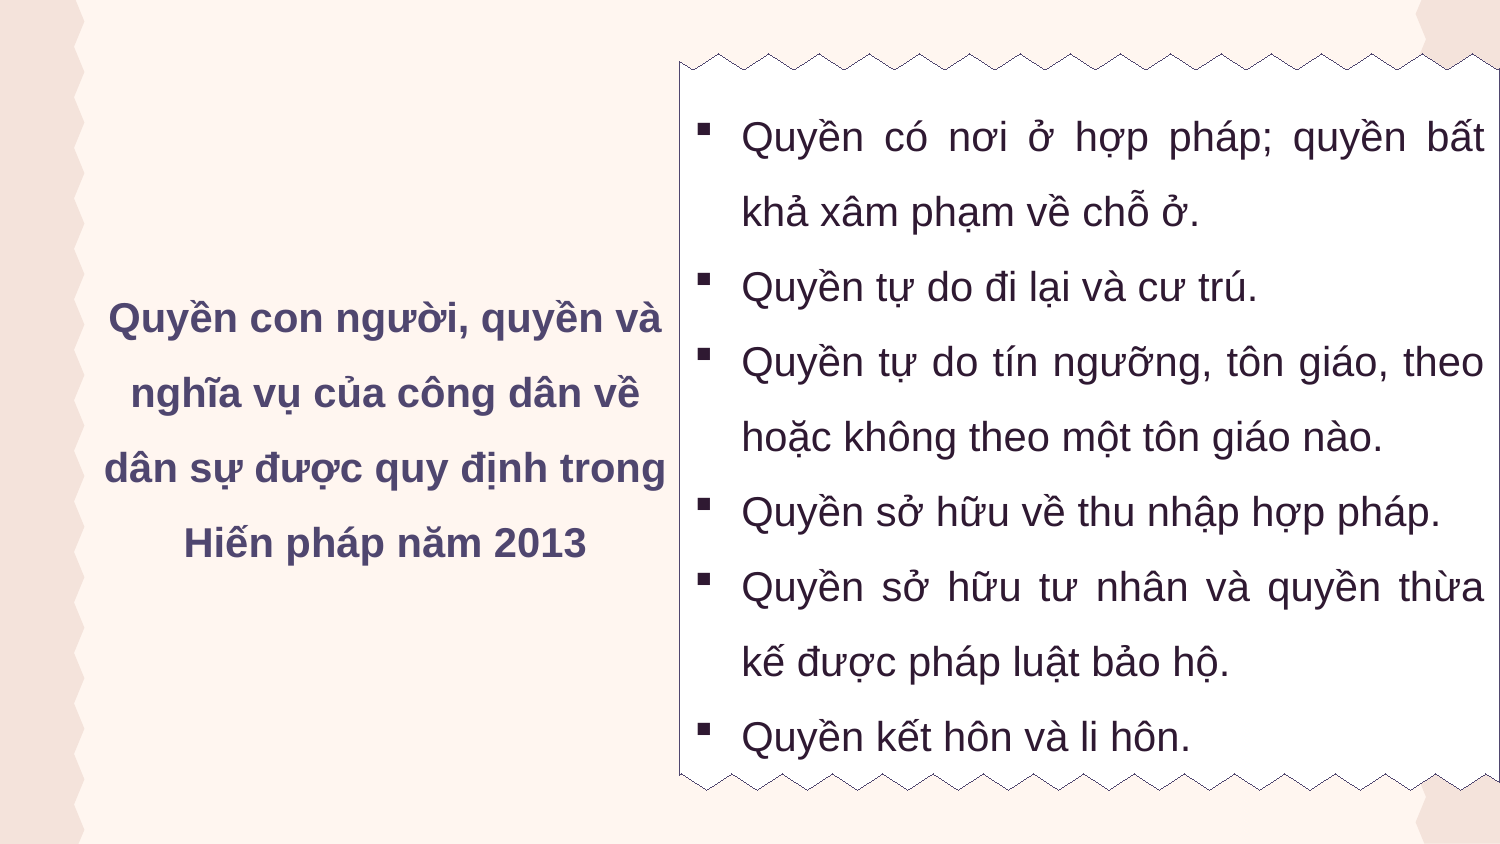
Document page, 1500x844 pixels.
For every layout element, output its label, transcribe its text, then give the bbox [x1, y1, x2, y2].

text_box Quyền con người, quyền và nghĩa vụ của công dân về dân sự được quy định trong Hiến pháp năm 2013 [71, 249, 700, 595]
text_box Quyền có nơi ở hợp pháp; quyền bất khả xâm phạm về chỗ ở. Quyền tự do đi lại và cư trú. Quyền tự do tín ngưỡng, tôn giáo, theo hoặc không theo một tôn giáo nào. Quyền sở hữu về thu nhập hợp pháp. Quyền sở hữu tư nhân và quyền thừa kế được pháp luật bảo hộ. Quyền kết hôn và li hôn. [679, 53, 1500, 791]
